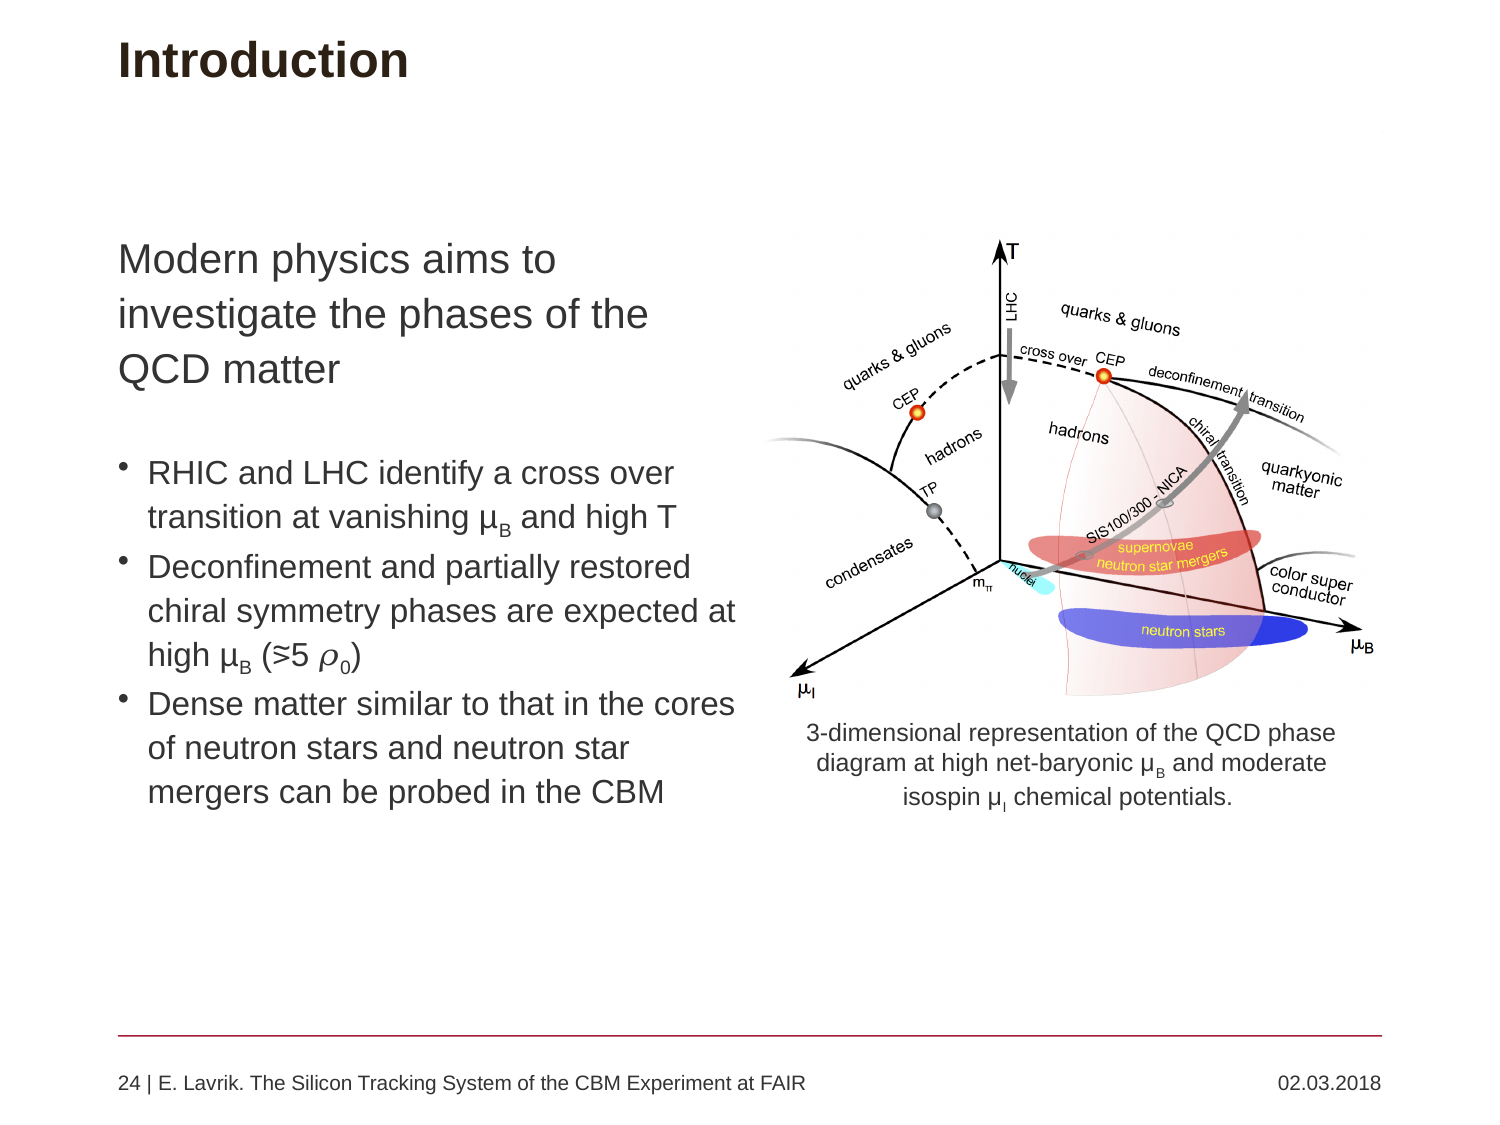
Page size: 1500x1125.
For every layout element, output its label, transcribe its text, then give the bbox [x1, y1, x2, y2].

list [762, 225, 1383, 710]
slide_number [117, 1069, 1383, 1095]
text_box 3-dimensional representation of the QCD phase diagram at high net-baryonic μB and moderate isospin μI chemical potentials. [762, 710, 1382, 823]
list Modern physics aims to investigate the phases of the QCD matter RHIC and LHC identify a cross over transition at vanishing µB and high T Deconfinement and partially restored chiral symmetry phases are expected at high µB (⪞5 𝜌0) Dense matter similar to that in the cores of neutron stars and neutron star mergers can be probed in the CBM [117, 177, 738, 1005]
title Introduction [117, 26, 1382, 148]
